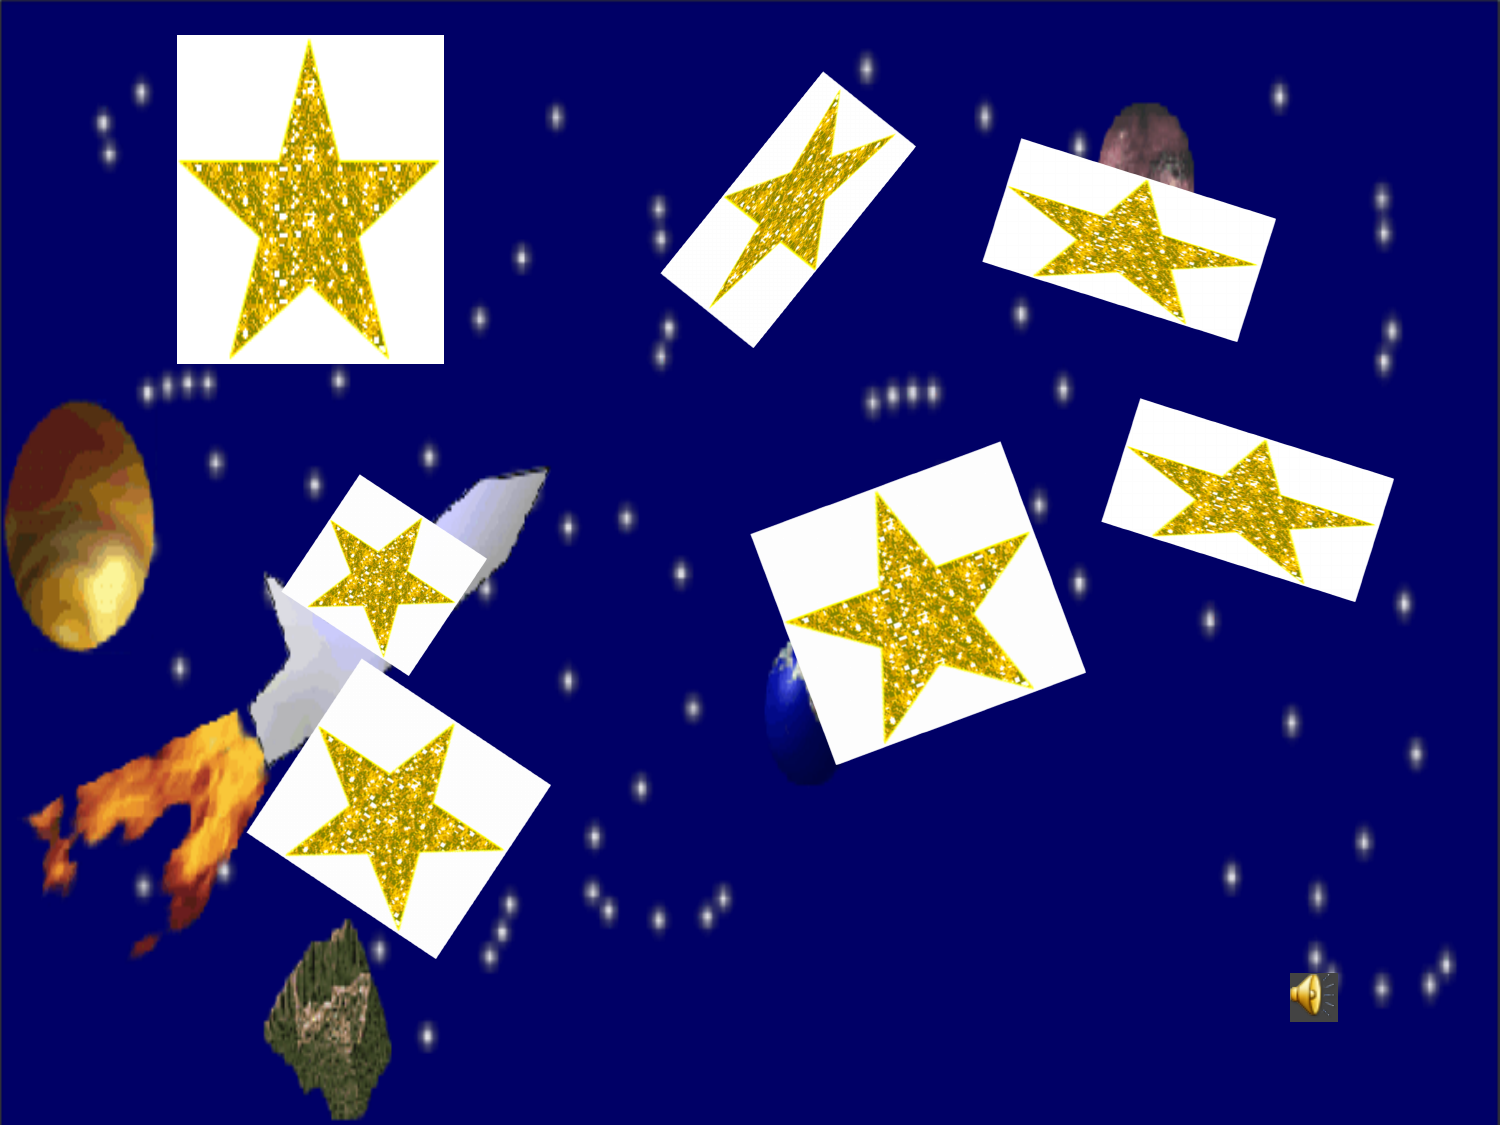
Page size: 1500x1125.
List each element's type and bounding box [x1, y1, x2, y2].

picture [0, 0, 1500, 1125]
list [1288, 972, 1340, 1023]
